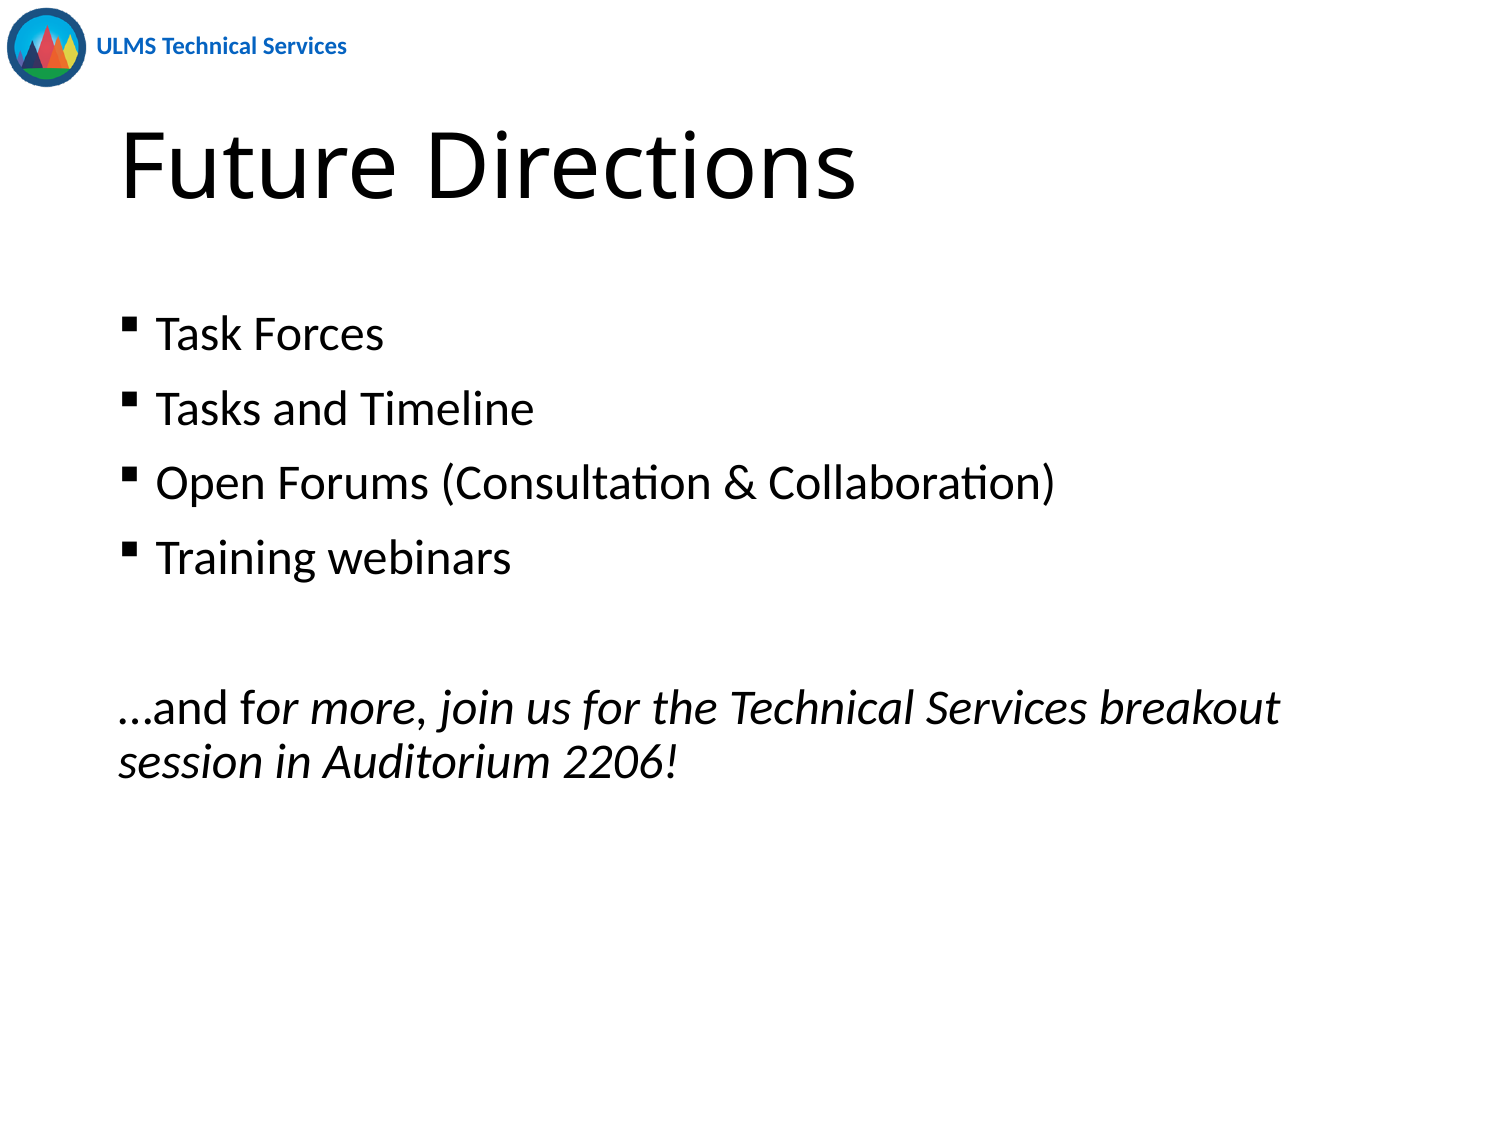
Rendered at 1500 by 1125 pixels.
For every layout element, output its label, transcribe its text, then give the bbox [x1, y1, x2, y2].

picture [5, 6, 87, 88]
title Future Directions [103, 59, 1397, 278]
list Task Forces Tasks and Timeline Open Forums (Consultation & Collaboration) Training webinars …and for more, join us for the Technical Services breakout session in Auditorium 2206! [103, 299, 1397, 1014]
